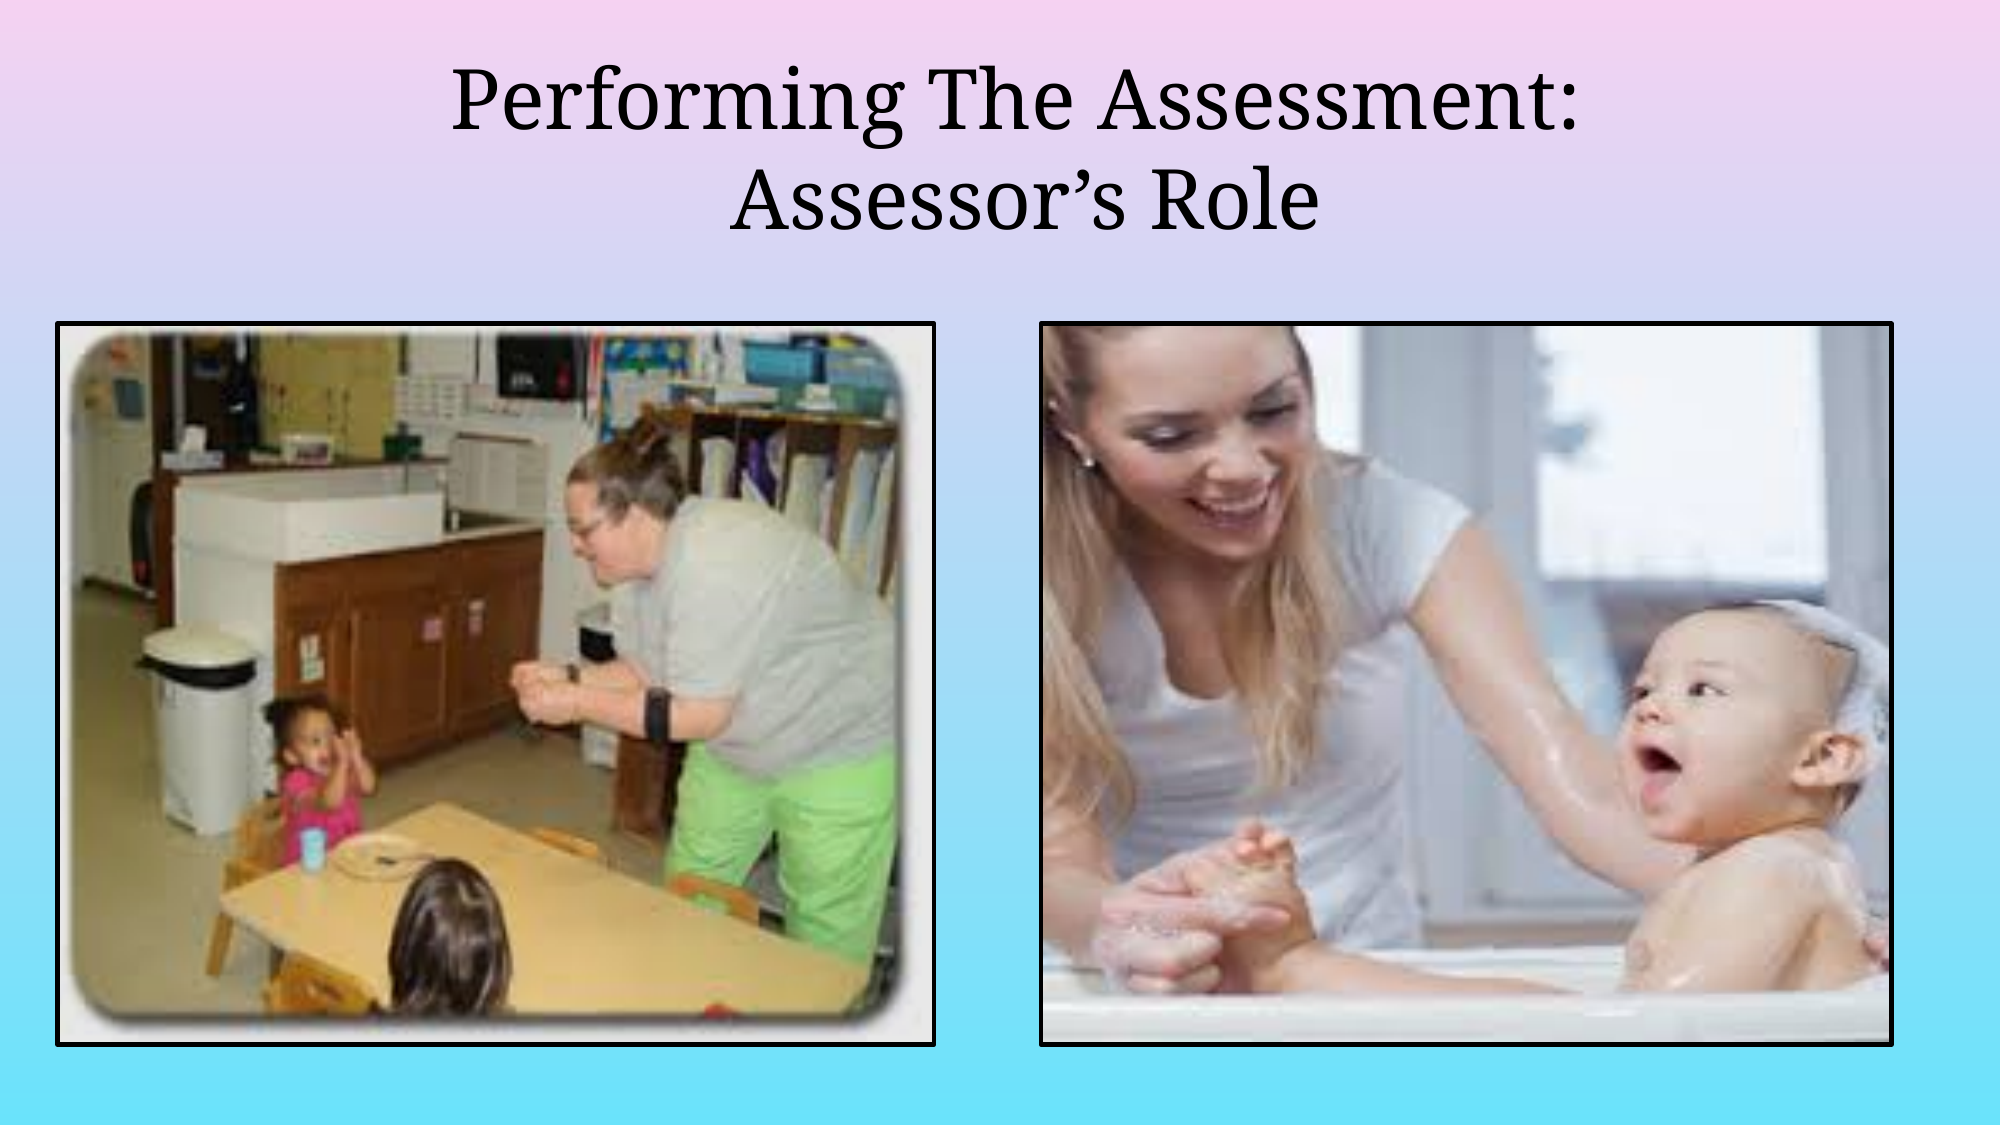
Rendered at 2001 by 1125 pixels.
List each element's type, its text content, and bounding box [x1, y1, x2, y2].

title Performing The Assessment: Assessor’s Role [164, 37, 1890, 256]
text_box [22, 255, 1778, 362]
picture [59, 325, 933, 1043]
picture [1042, 325, 1890, 1043]
